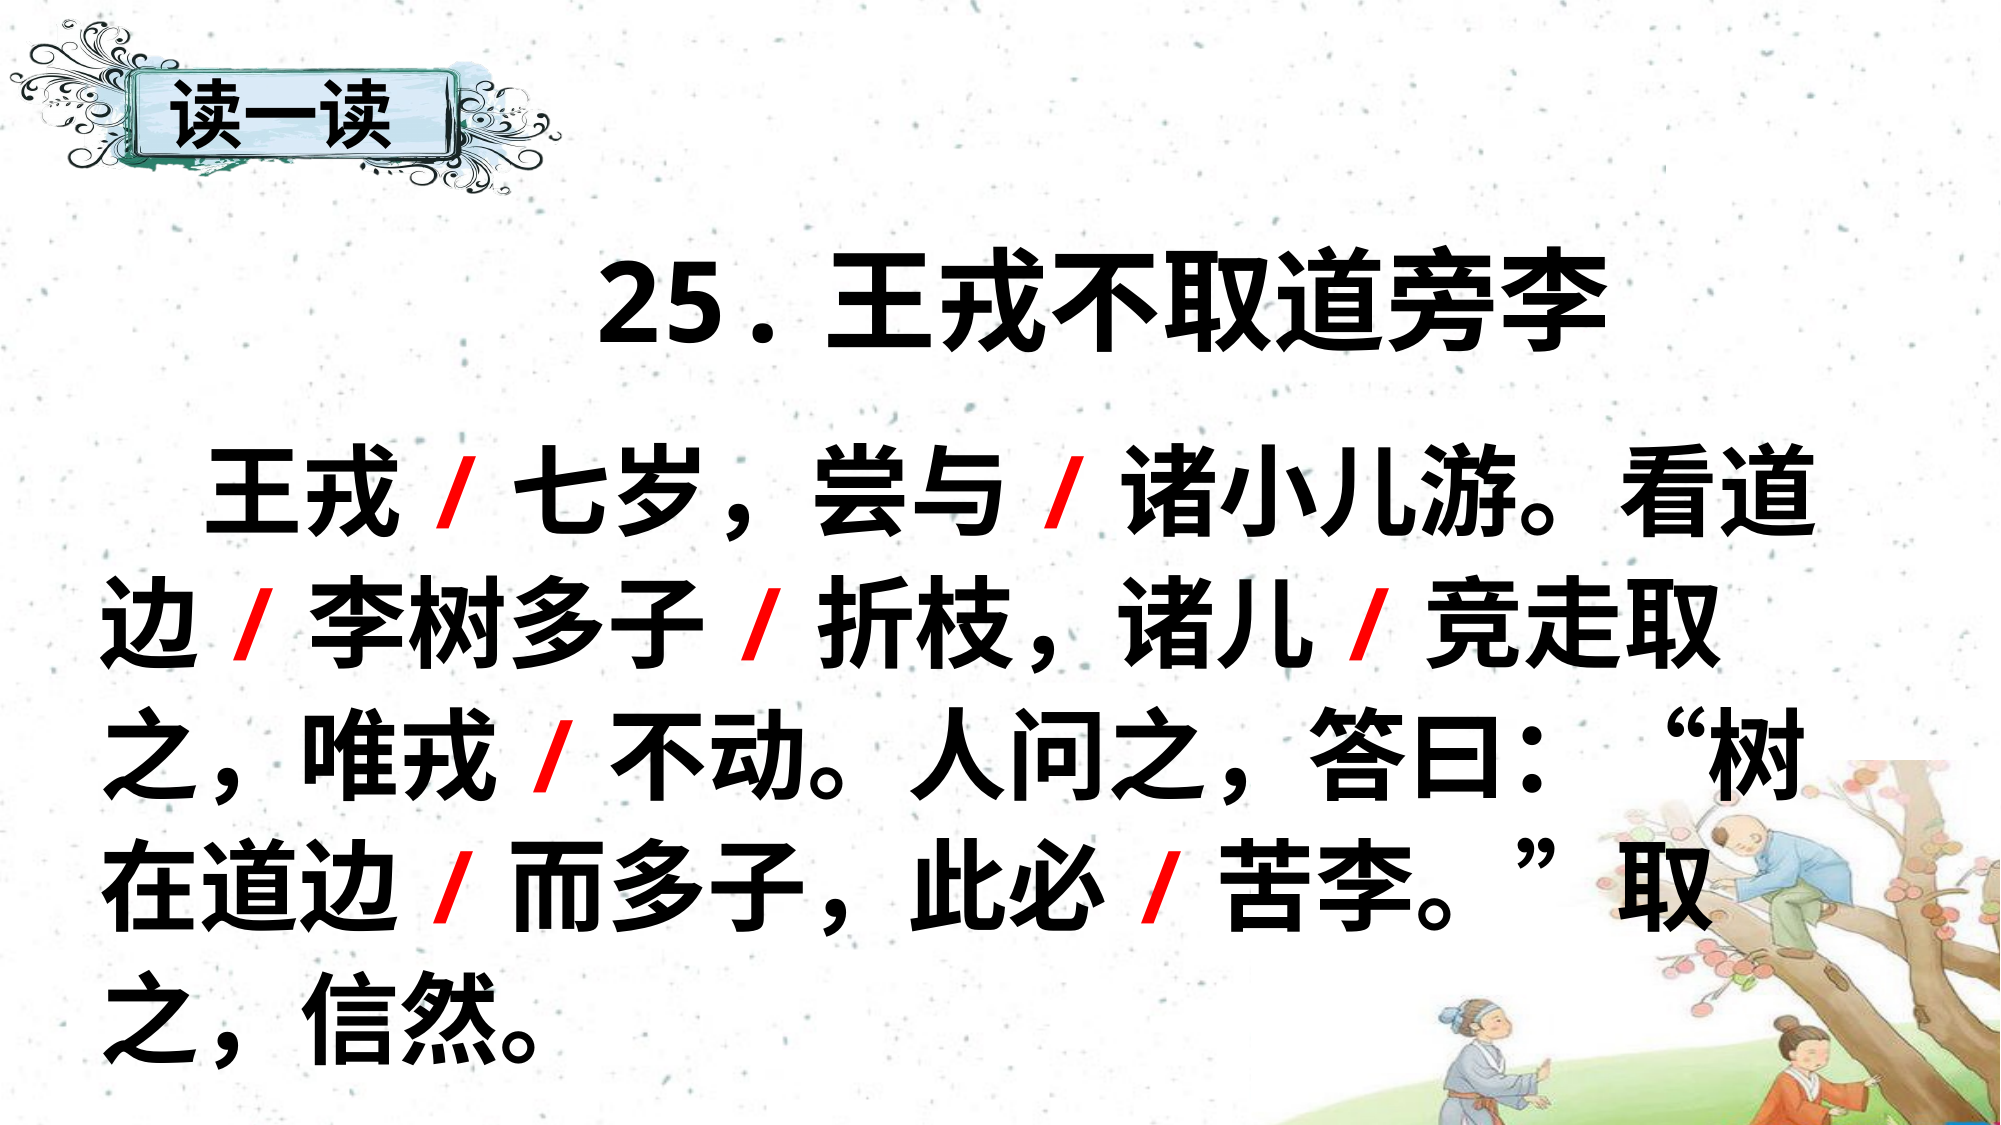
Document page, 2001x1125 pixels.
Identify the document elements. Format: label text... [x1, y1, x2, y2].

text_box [0, 0, 580, 223]
picture [0, 0, 2001, 1125]
text_box 25.王戎不取道旁李 [579, 222, 1698, 373]
text_box 王戎/七岁，尝与/诸小儿游。看道边/李树多子/折枝，诸儿/竞走取之，唯戎/不动。人问之，答曰：“树在道边/而多子，此必/苦李。”取之，信然。 [84, 408, 1916, 1084]
